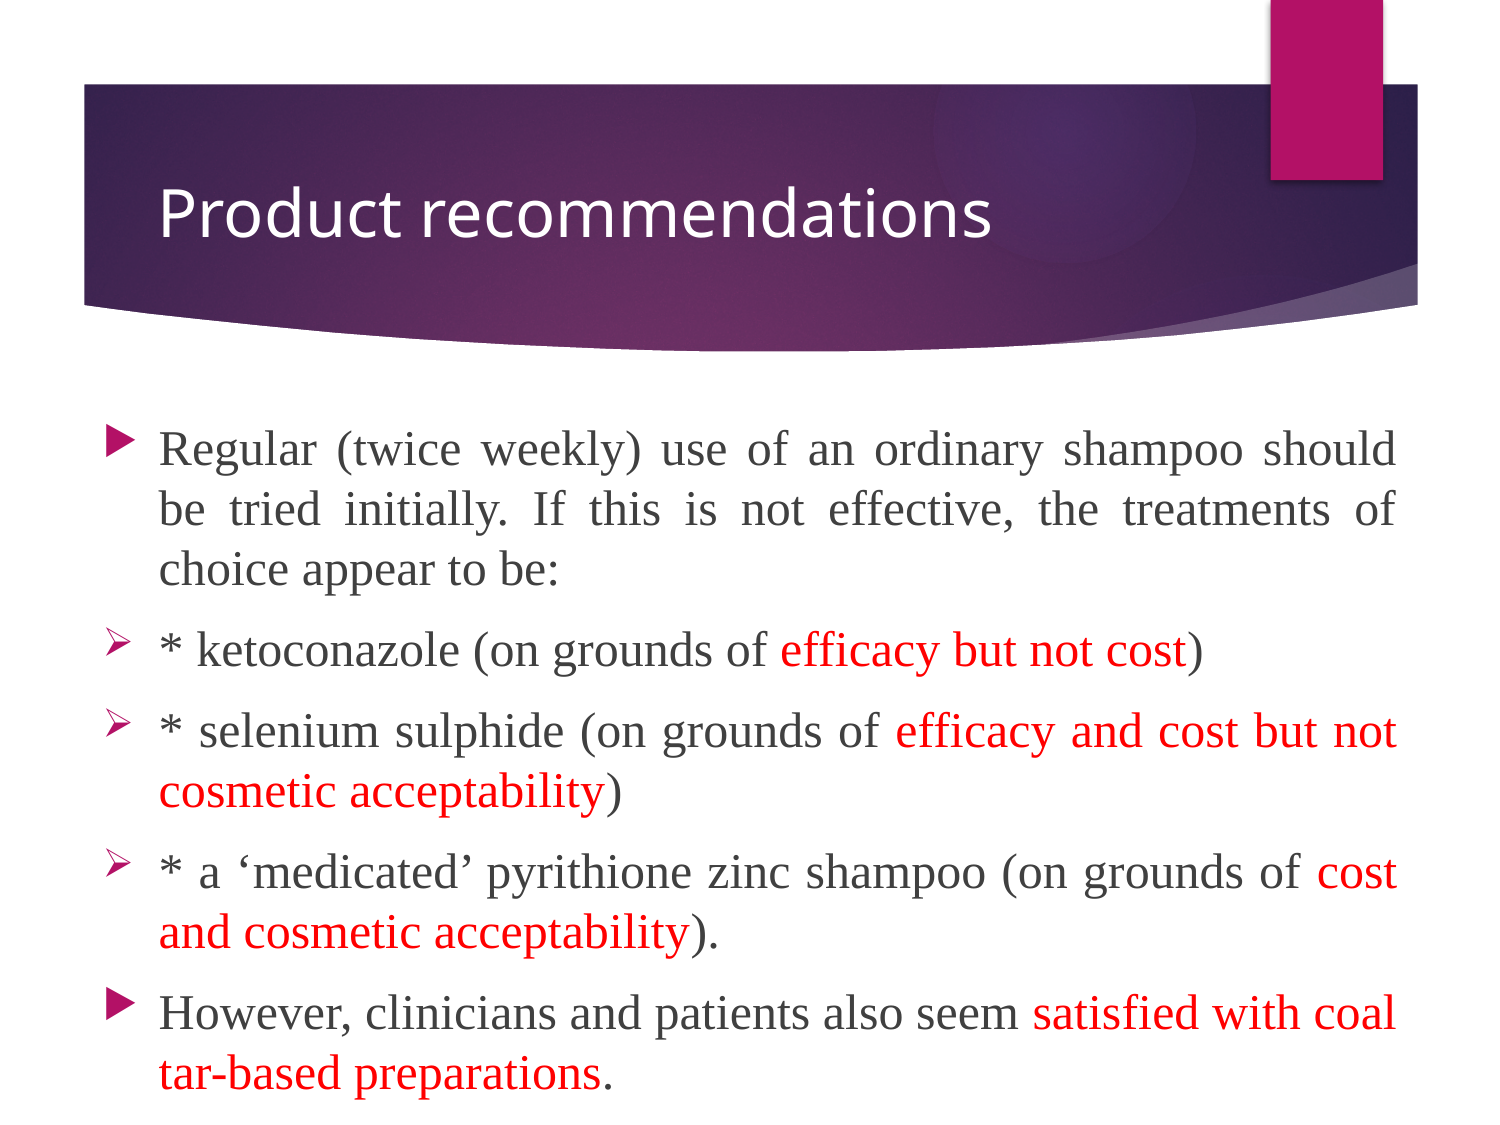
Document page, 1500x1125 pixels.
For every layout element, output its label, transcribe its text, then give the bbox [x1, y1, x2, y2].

list Regular (twice weekly) use of an ordinary shampoo should be tried initially. If this is not effective, the treatments of choice appear to be: * ketoconazole (on grounds of efficacy but not cost) * selenium sulphide (on grounds of efficacy and cost but not cosmetic acceptability) * a ‘medicated’ pyrithione zinc shampoo (on grounds of cost and cosmetic acceptability). However, clinicians and patients also seem satisfied with coal tar-based preparations. [87, 408, 1413, 1075]
title Product recommendations [142, 152, 1183, 269]
